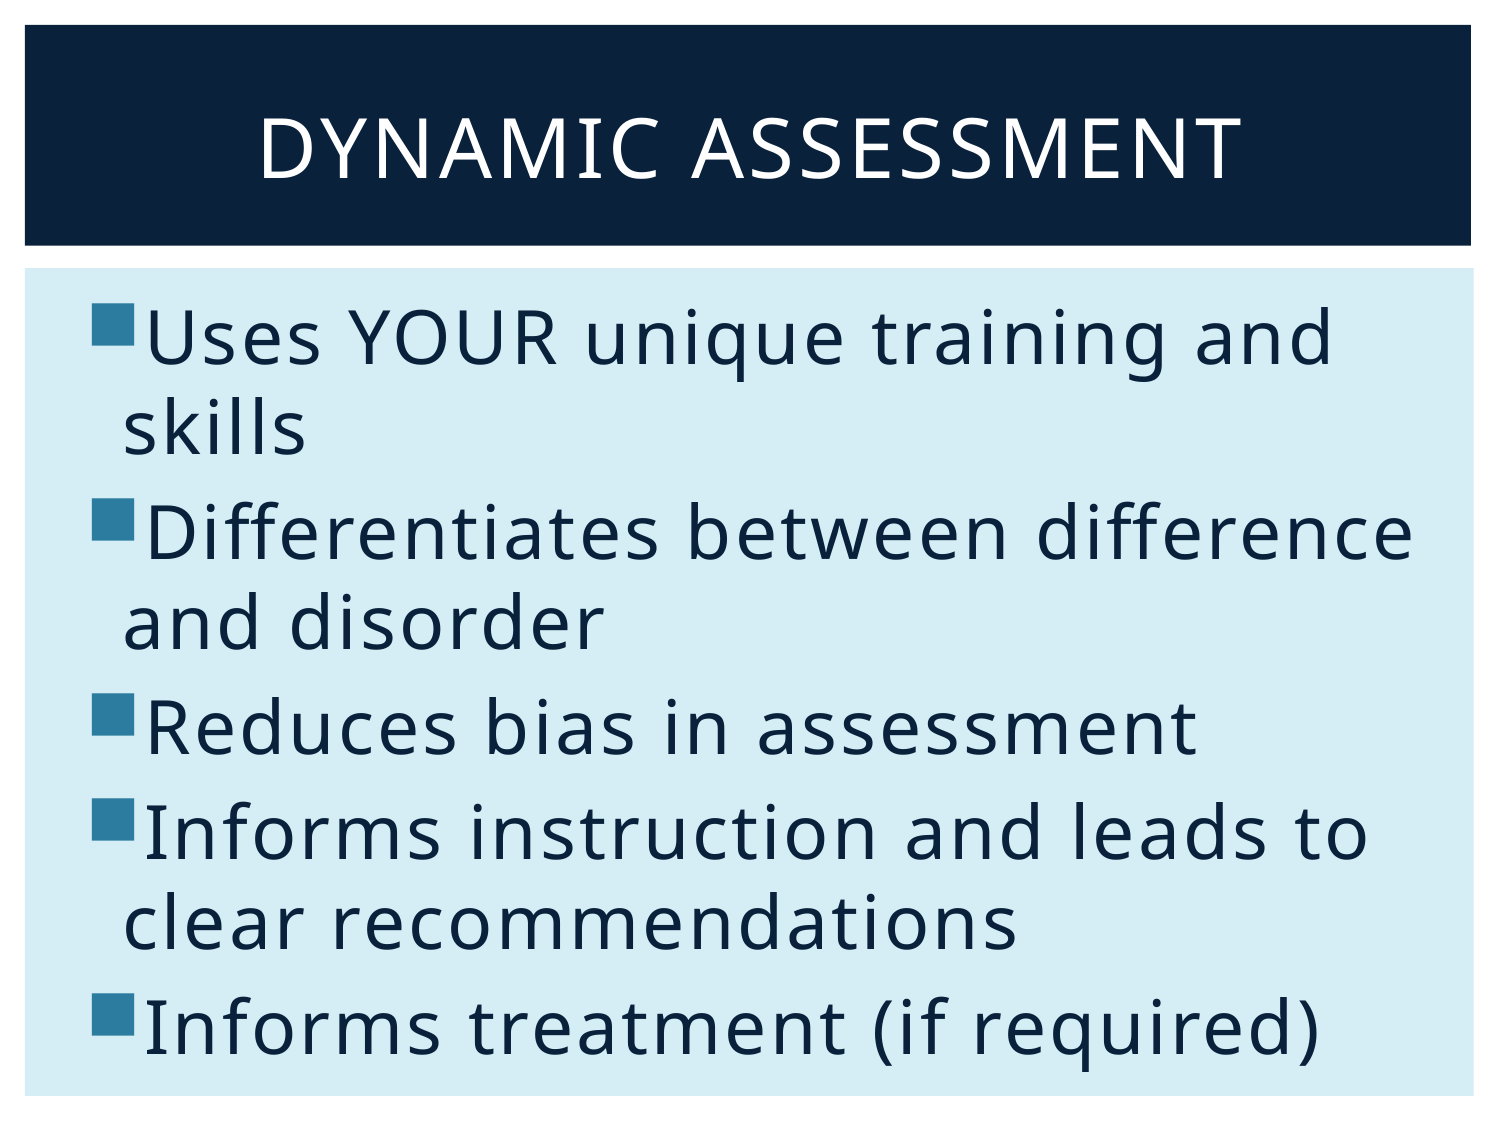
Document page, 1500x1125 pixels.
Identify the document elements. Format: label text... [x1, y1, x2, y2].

title Dynamic Assessment [62, 58, 1438, 232]
list Uses YOUR unique training and skills Differentiates between difference and disorder Reduces bias in assessment Informs instruction and leads to clear recommendations Informs treatment (if required) [62, 281, 1442, 1075]
